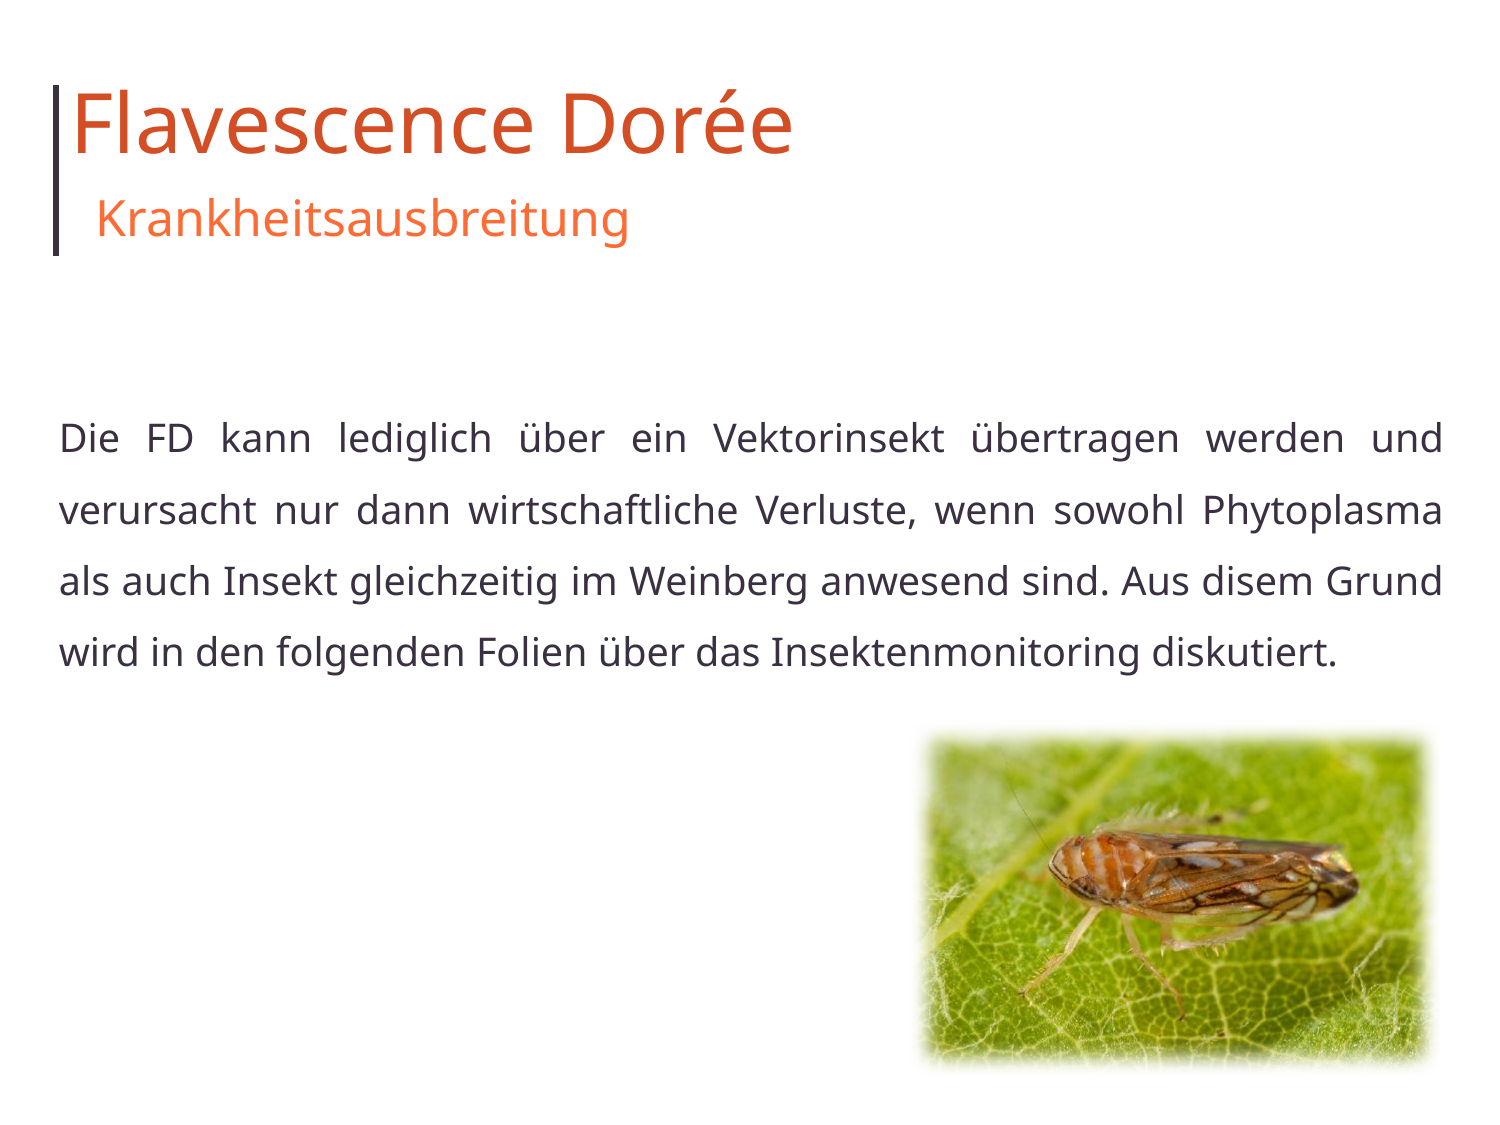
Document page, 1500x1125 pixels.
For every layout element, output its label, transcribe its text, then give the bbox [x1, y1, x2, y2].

text_box Krankheitsausbreitung [80, 178, 809, 254]
text_box Die FD kann lediglich über ein Vektorinsekt übertragen werden und verursacht nur dann wirtschaftliche Verluste, wenn sowohl Phytoplasma als auch Insekt gleichzeitig im Weinberg anwesend sind. Aus disem Grund wird in den folgenden Folien über das Insektenmonitoring diskutiert. [44, 382, 1461, 682]
picture [909, 721, 1442, 1077]
text_box Flavescence Dorée [55, 62, 1153, 178]
